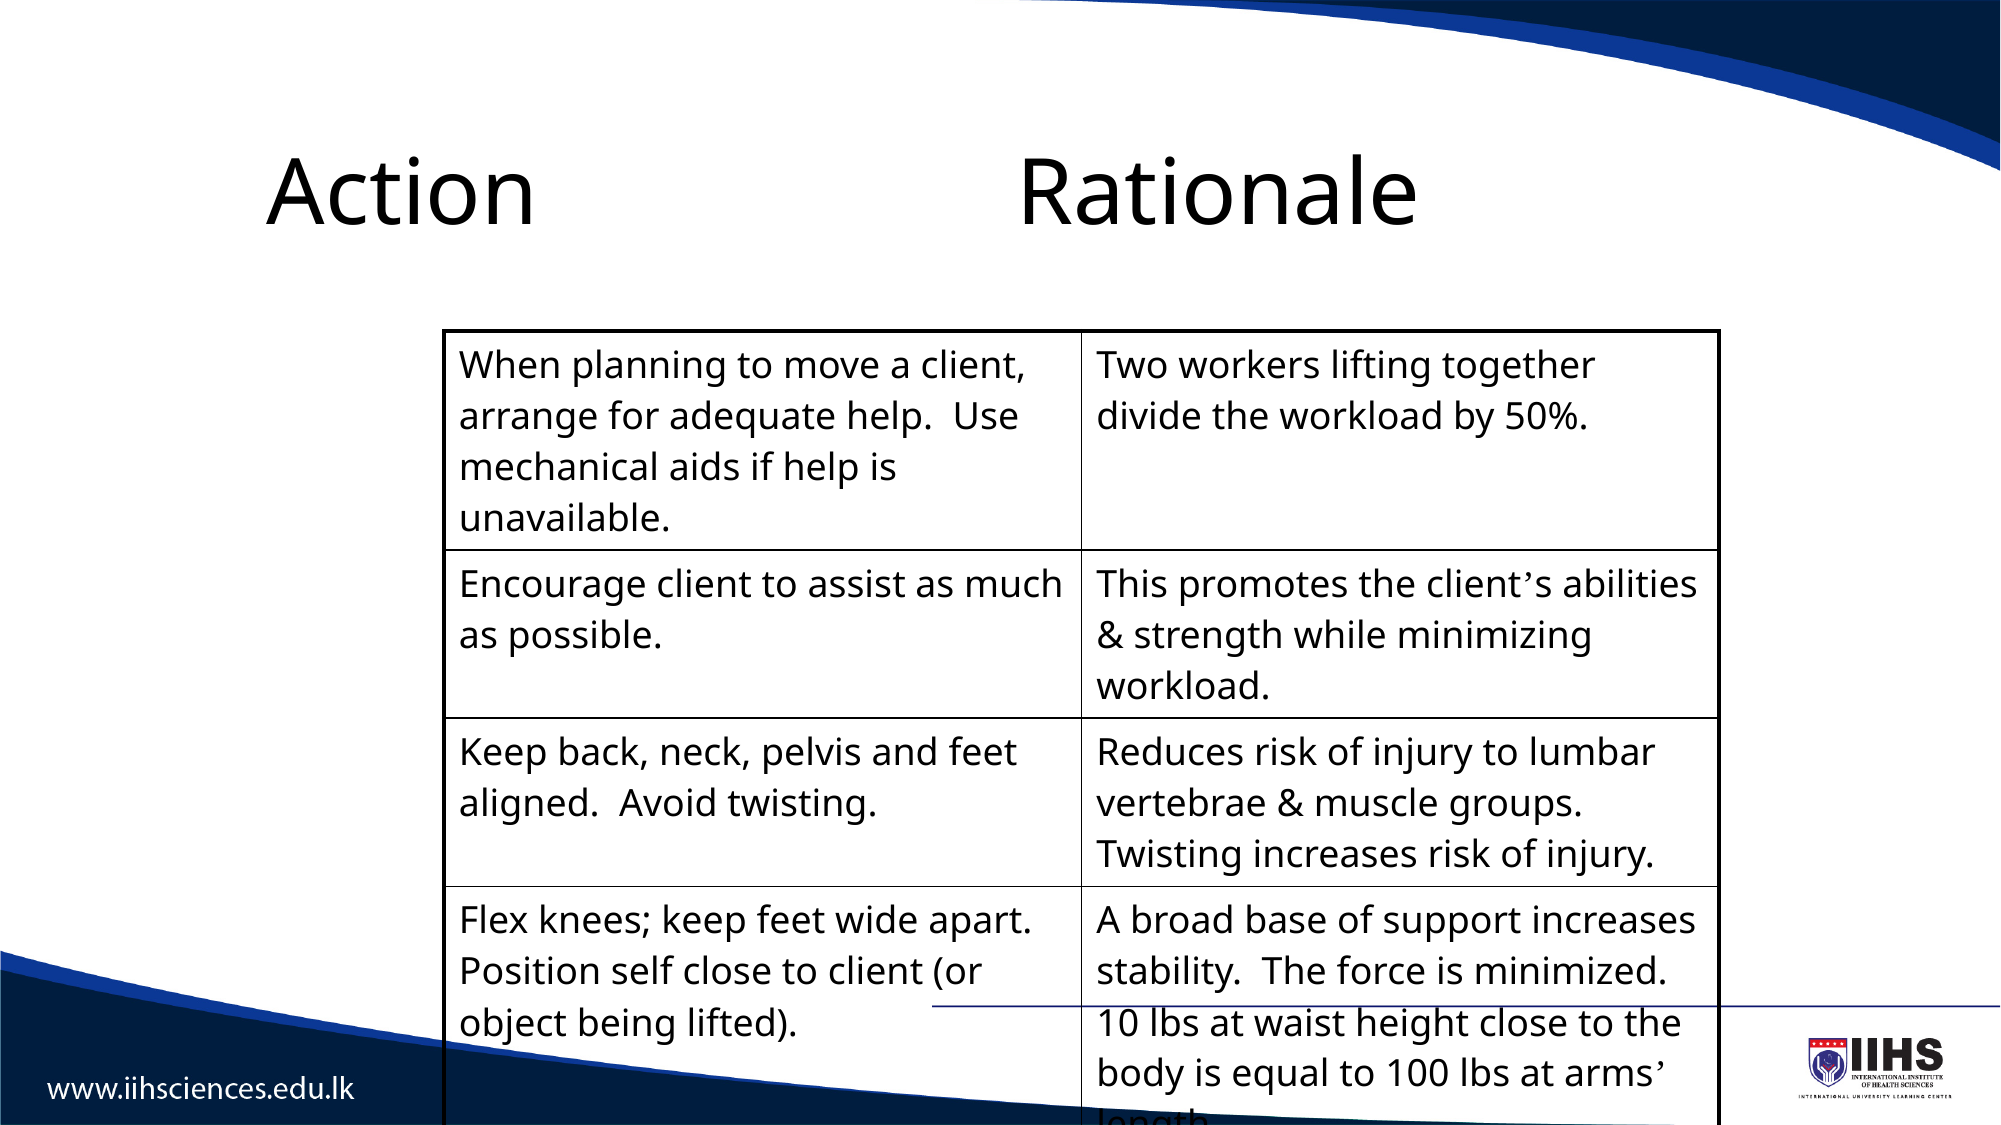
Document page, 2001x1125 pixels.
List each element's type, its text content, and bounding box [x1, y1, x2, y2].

table_header When planning to move a client, arrange for adequate help. Use mechanical aids if help is unavailable. [446, 333, 1081, 549]
picture [0, 0, 2001, 1125]
table_cell Flex knees; keep feet wide apart. Position self close to client (or object being lifted). [446, 887, 1081, 1125]
table_header Two workers lifting together divide the workload by 50%. [1082, 333, 1717, 549]
table_cell A broad base of support increases stability. The force is minimized. 10 lbs at waist height close to the body is equal to 100 lbs at arms’ length. [1082, 887, 1717, 1125]
title Action Rationale [251, 101, 1957, 289]
table_cell This promotes the client’s abilities & strength while minimizing workload. [1082, 551, 1717, 717]
table_cell Encourage client to assist as much as possible. [446, 551, 1081, 717]
table_cell Reduces risk of injury to lumbar vertebrae & muscle groups. Twisting increases risk of injury. [1082, 719, 1717, 886]
table_cell Keep back, neck, pelvis and feet aligned. Avoid twisting. [446, 719, 1081, 886]
